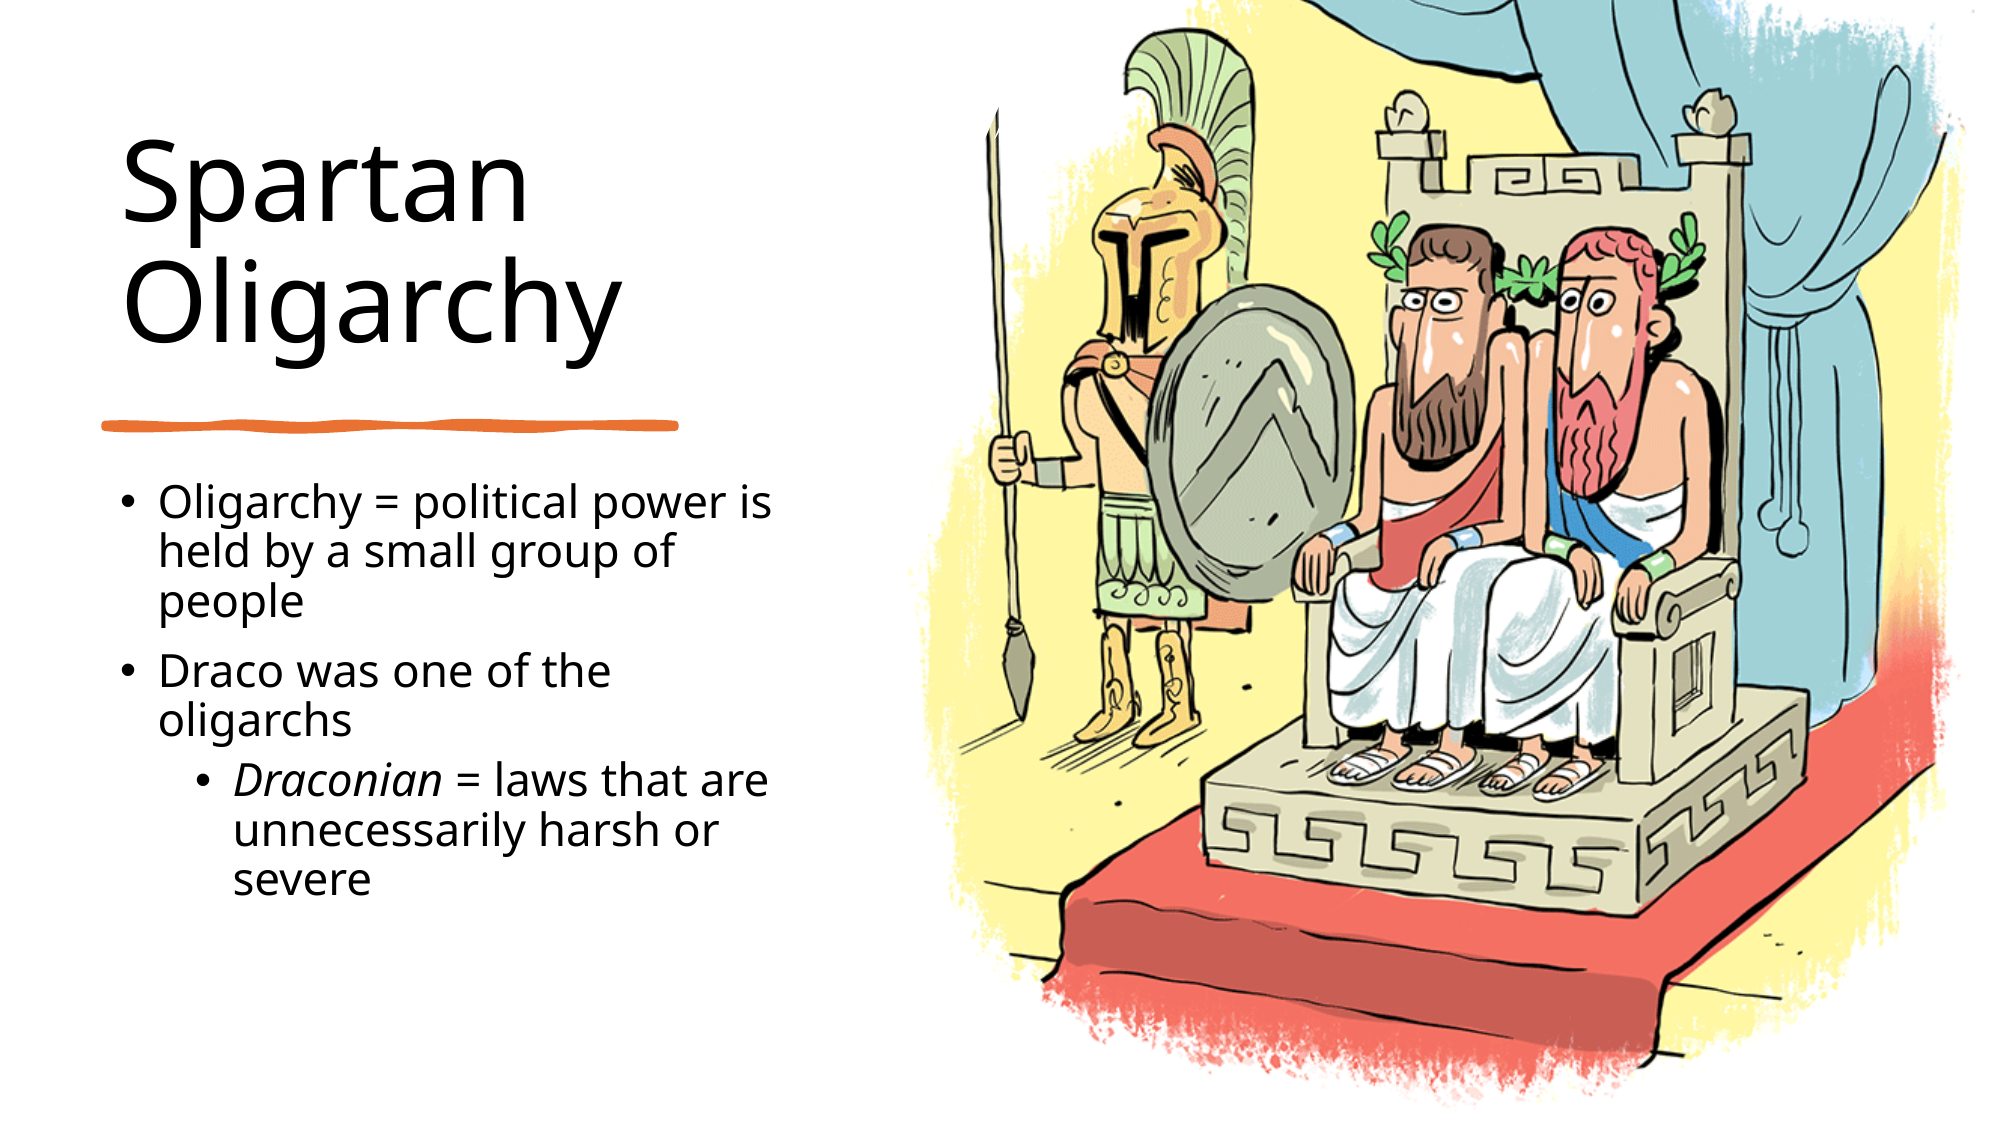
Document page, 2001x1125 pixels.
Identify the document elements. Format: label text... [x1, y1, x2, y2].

text_box [103, 420, 677, 432]
title Spartan Oligarchy [105, 53, 822, 375]
picture [870, 0, 2000, 1125]
list Oligarchy = political power is held by a small group of people Draco was one of the oligarchs Draconian = laws that are unnecessarily harsh or severe [105, 471, 802, 1016]
text_box [0, 0, 870, 1125]
